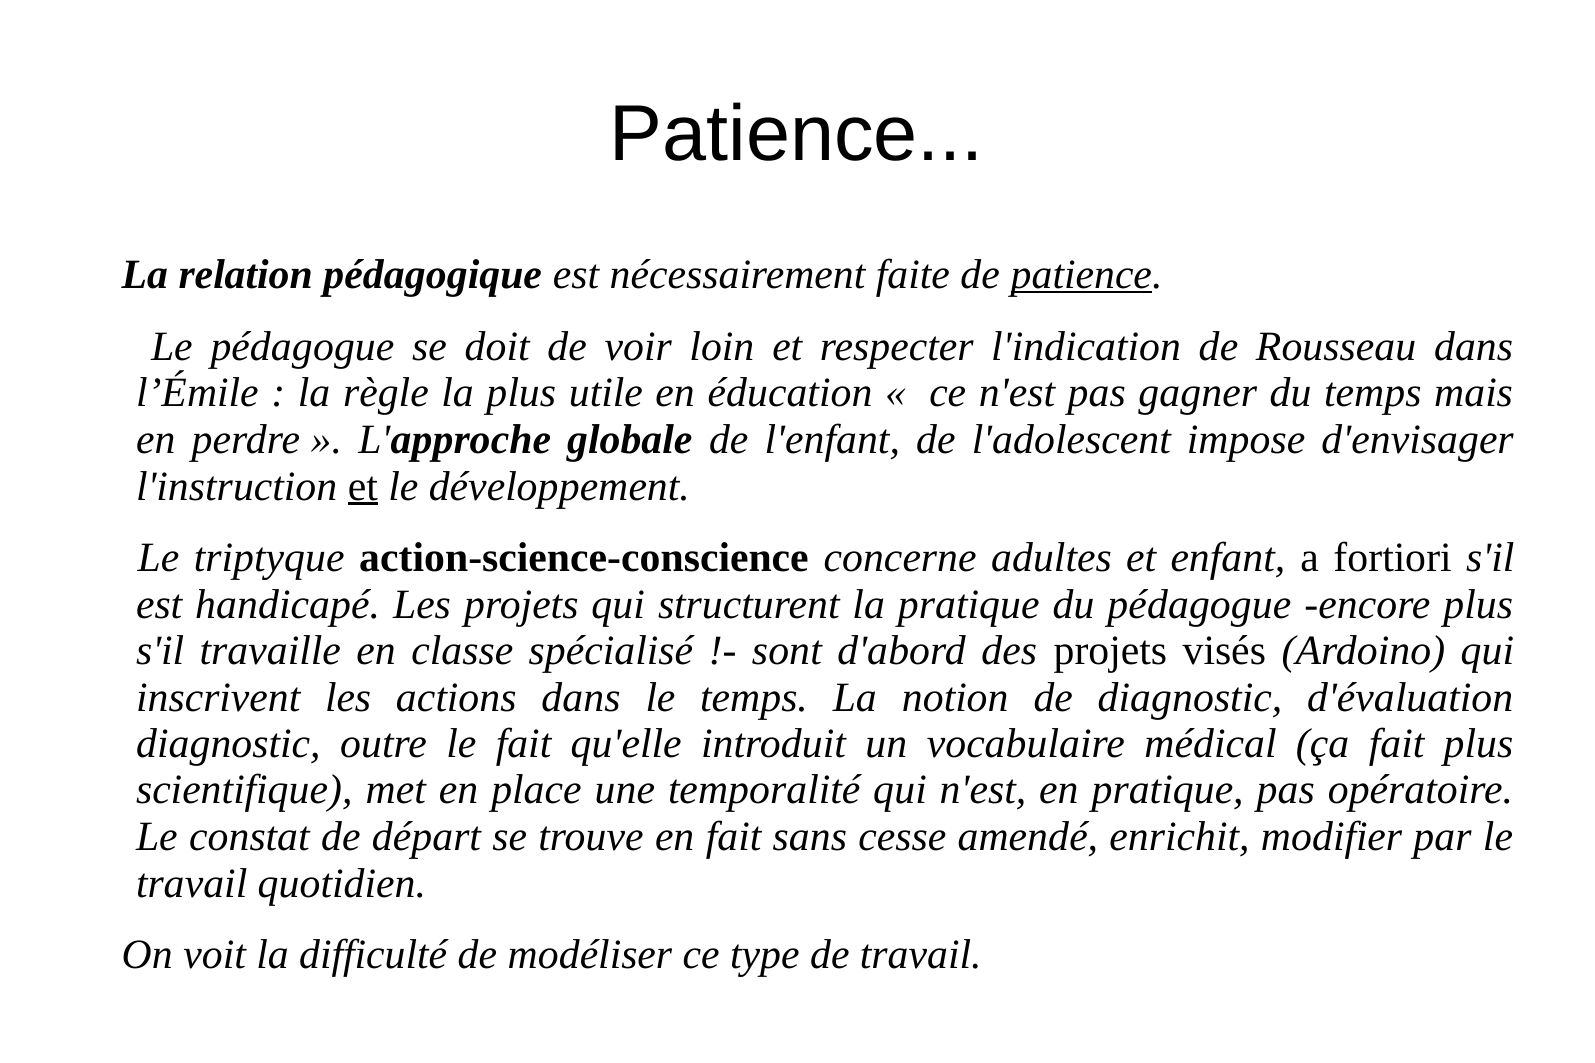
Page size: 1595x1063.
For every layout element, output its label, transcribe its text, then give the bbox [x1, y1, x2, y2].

title Patience... [79, 49, 1515, 213]
list La relation pédagogique est nécessairement faite de patience. Le pédagogue se doit de voir loin et respecter l'indication de Rousseau dans l’Émile : la règle la plus utile en éducation « ce n'est pas gagner du temps mais en perdre ». L'approche globale de l'enfant, de l'adolescent impose d'envisager l'instruction et le développement. Le triptyque action-science-conscience concerne adultes et enfant, a fortiori s'il est handicapé. Les projets qui structurent la pratique du pédagogue -encore plus s'il travaille en classe spécialisé !- sont d'abord des projets visés (Ardoino) qui inscrivent les actions dans le temps. La notion de diagnostic, d'évaluation diagnostic, outre le fait qu'elle introduit un vocabulaire médical (ça fait plus scientifique), met en place une temporalité qui n'est, en pratique, pas opératoire. Le constat de départ se trouve en fait sans cesse amendé, enrichit, modifier par le travail quotidien. On voit la difficulté de modéliser ce type de travail. [79, 248, 1515, 951]
